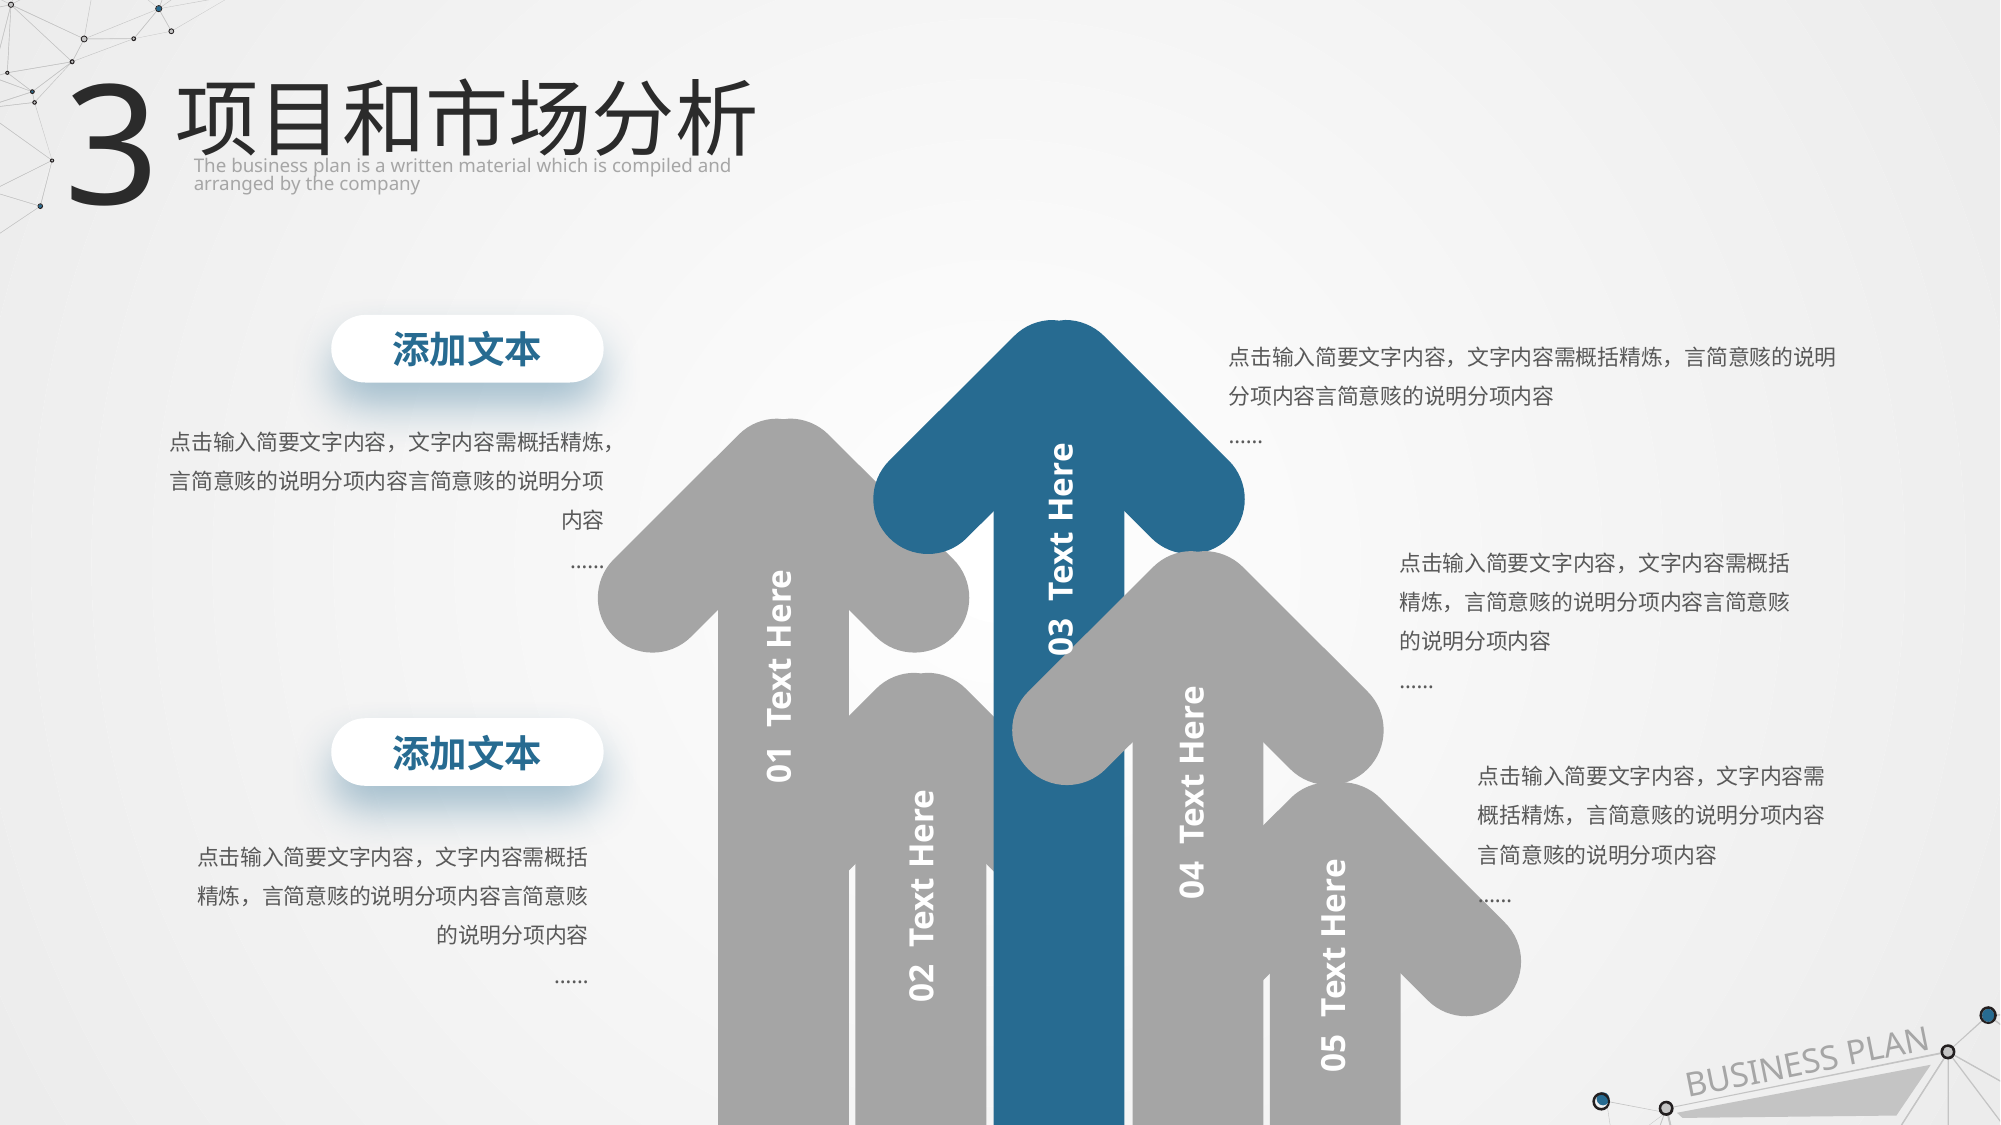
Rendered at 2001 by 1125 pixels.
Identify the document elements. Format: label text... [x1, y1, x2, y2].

text_box 3 [0, 30, 232, 246]
text_box The business plan is a written material which is compiled and arranged by the company [232, 150, 1198, 202]
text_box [1346, 814, 1483, 1125]
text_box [773, 704, 911, 1125]
text_box 点击输入简要文字内容，文字内容需概括精炼，言简意赅的说明分项内容言简意赅的说明分项内容 …… [1384, 528, 1823, 701]
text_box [911, 351, 1207, 1125]
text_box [331, 314, 604, 383]
text_box 点击输入简要文字内容，文字内容需概括精炼，言简意赅的说明分项内容言简意赅的说明分项内容 …… [149, 407, 620, 581]
text_box 点击输入简要文字内容，文字内容需概括精炼，言简意赅的说明分项内容言简意赅的说明分项内容 …… [178, 822, 604, 996]
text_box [331, 718, 604, 786]
text_box 点击输入简要文字内容，文字内容需概括精炼，言简意赅的说明分项内容言简意赅的说明分项内容 …… [1213, 322, 1871, 456]
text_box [1050, 583, 1346, 1125]
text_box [636, 450, 911, 1125]
text_box 项目和市场分析 [232, 58, 1181, 150]
text_box 点击输入简要文字内容，文字内容需概括精炼，言简意赅的说明分项内容言简意赅的说明分项内容 …… [1462, 741, 1858, 915]
